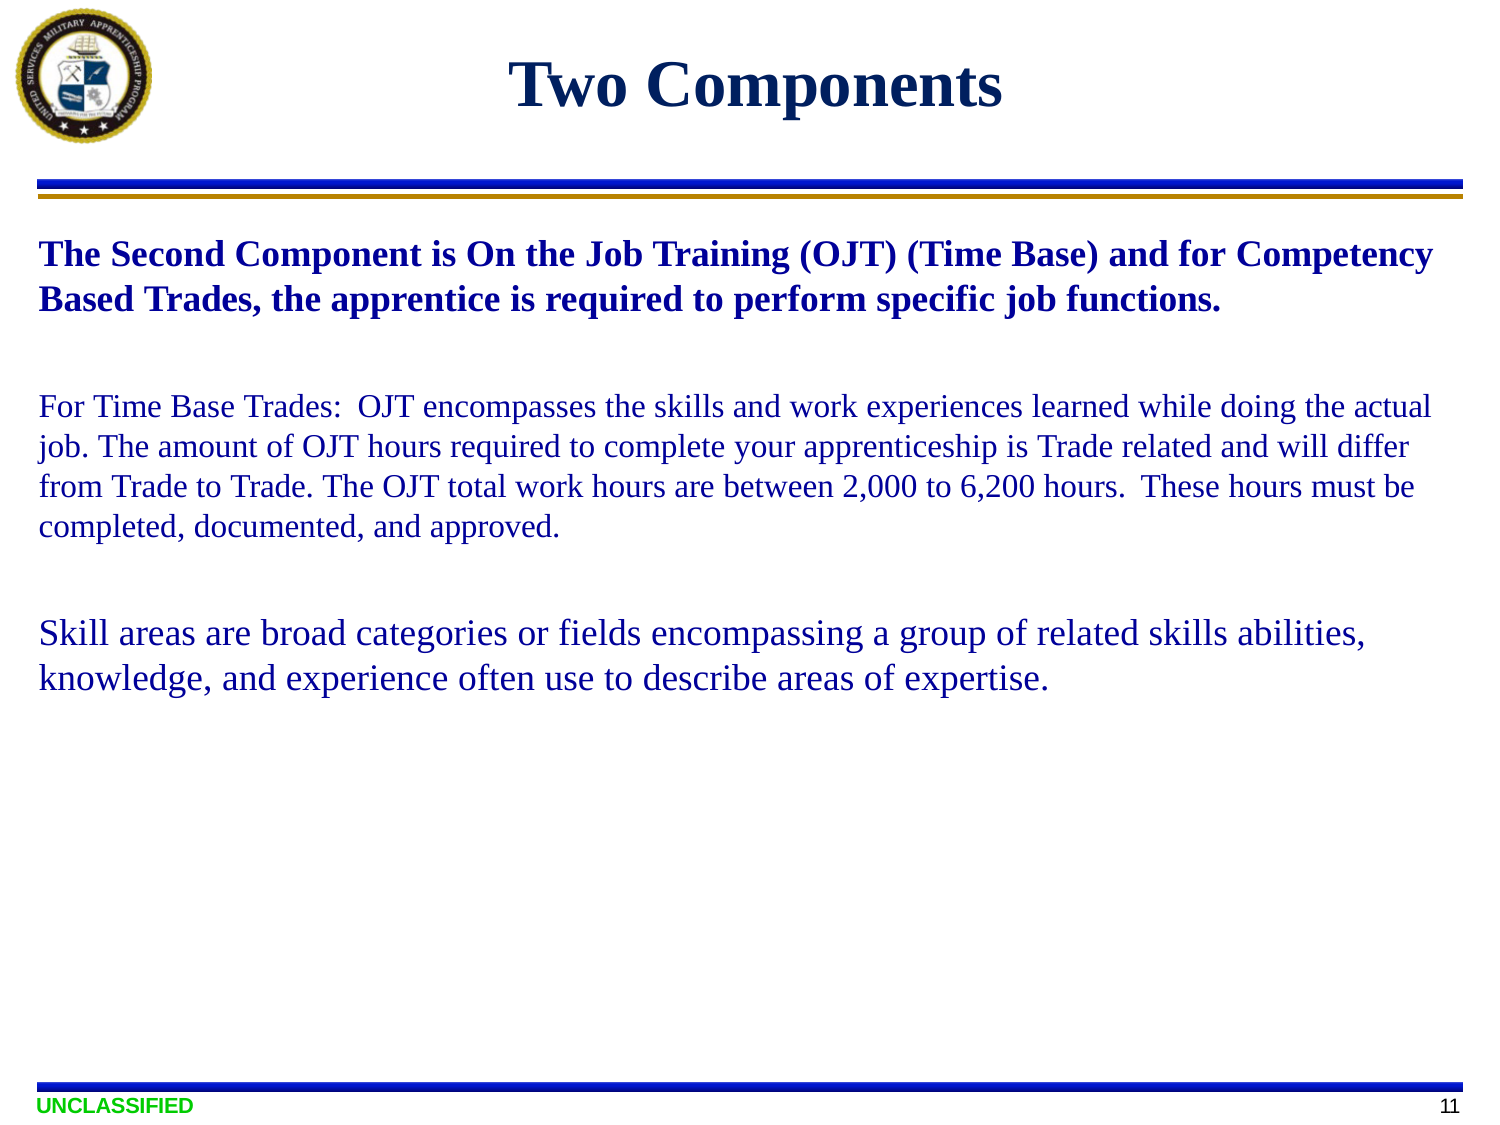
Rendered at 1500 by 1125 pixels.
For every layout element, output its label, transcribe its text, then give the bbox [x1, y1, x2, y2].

text_box The Second Component is On the Job Training (OJT) (Time Base) and for Competency Based Trades, the apprentice is required to perform specific job functions. For Time Base Trades: OJT encompasses the skills and work experiences learned while doing the actual job. The amount of OJT hours required to complete your apprenticeship is Trade related and will differ from Trade to Trade. The OJT total work hours are between 2,000 to 6,200 hours. These hours must be completed, documented, and approved. Skill areas are broad categories or fields encompassing a group of related skills abilities, knowledge, and experience often use to describe areas of expertise. [36, 226, 1454, 699]
footer UNCLASSIFIED [33, 1091, 201, 1125]
title Two Components [214, 38, 1353, 226]
picture [14, 5, 152, 147]
picture [37, 179, 214, 189]
picture [1353, 179, 1463, 189]
picture [37, 1082, 1463, 1092]
slide_number 11 [1433, 1092, 1471, 1125]
